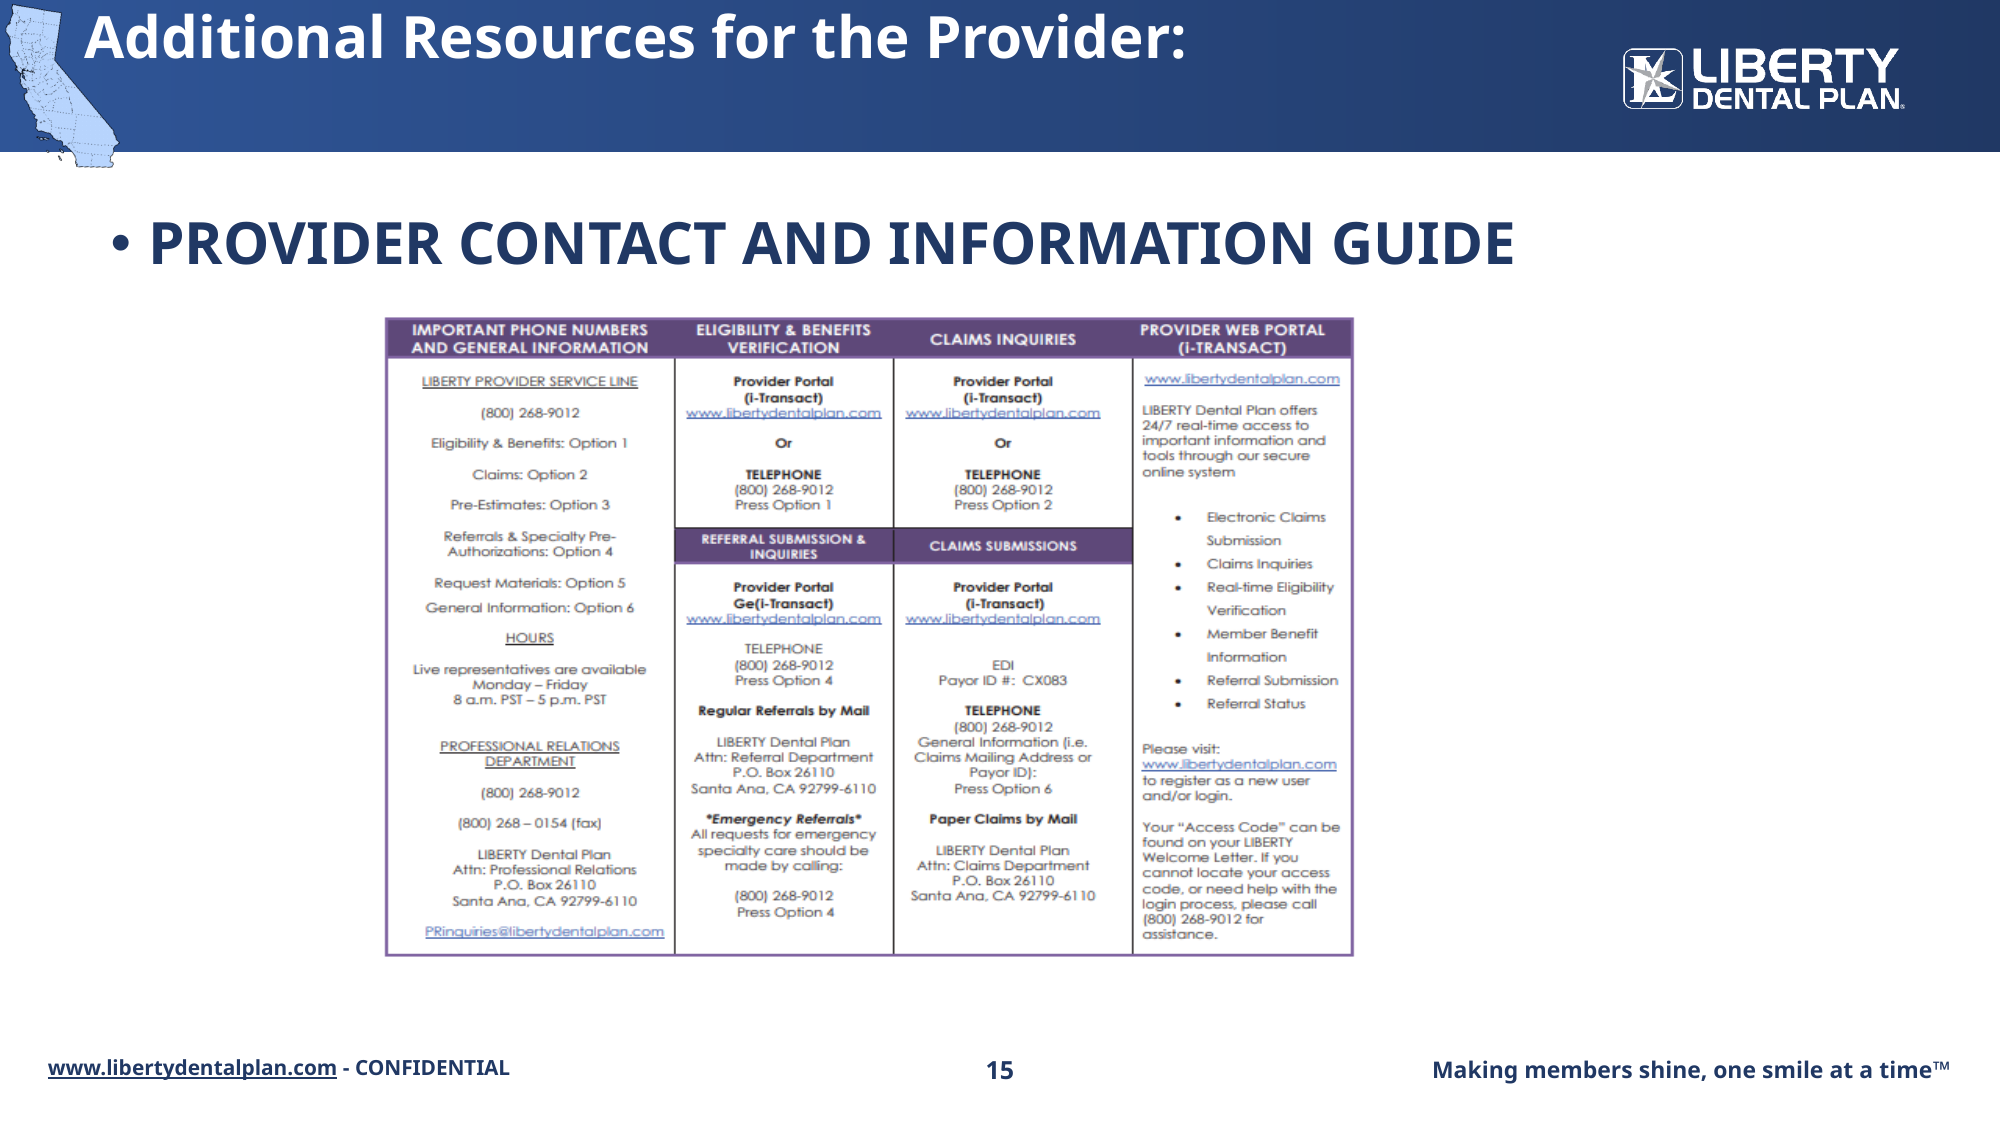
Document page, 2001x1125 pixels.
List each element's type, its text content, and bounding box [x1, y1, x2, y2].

title Additional Resources for the Provider: [69, 0, 1621, 150]
picture [1623, 48, 1905, 109]
list PROVIDER CONTACT AND INFORMATION GUIDE [95, 206, 1821, 921]
picture [379, 308, 1362, 965]
